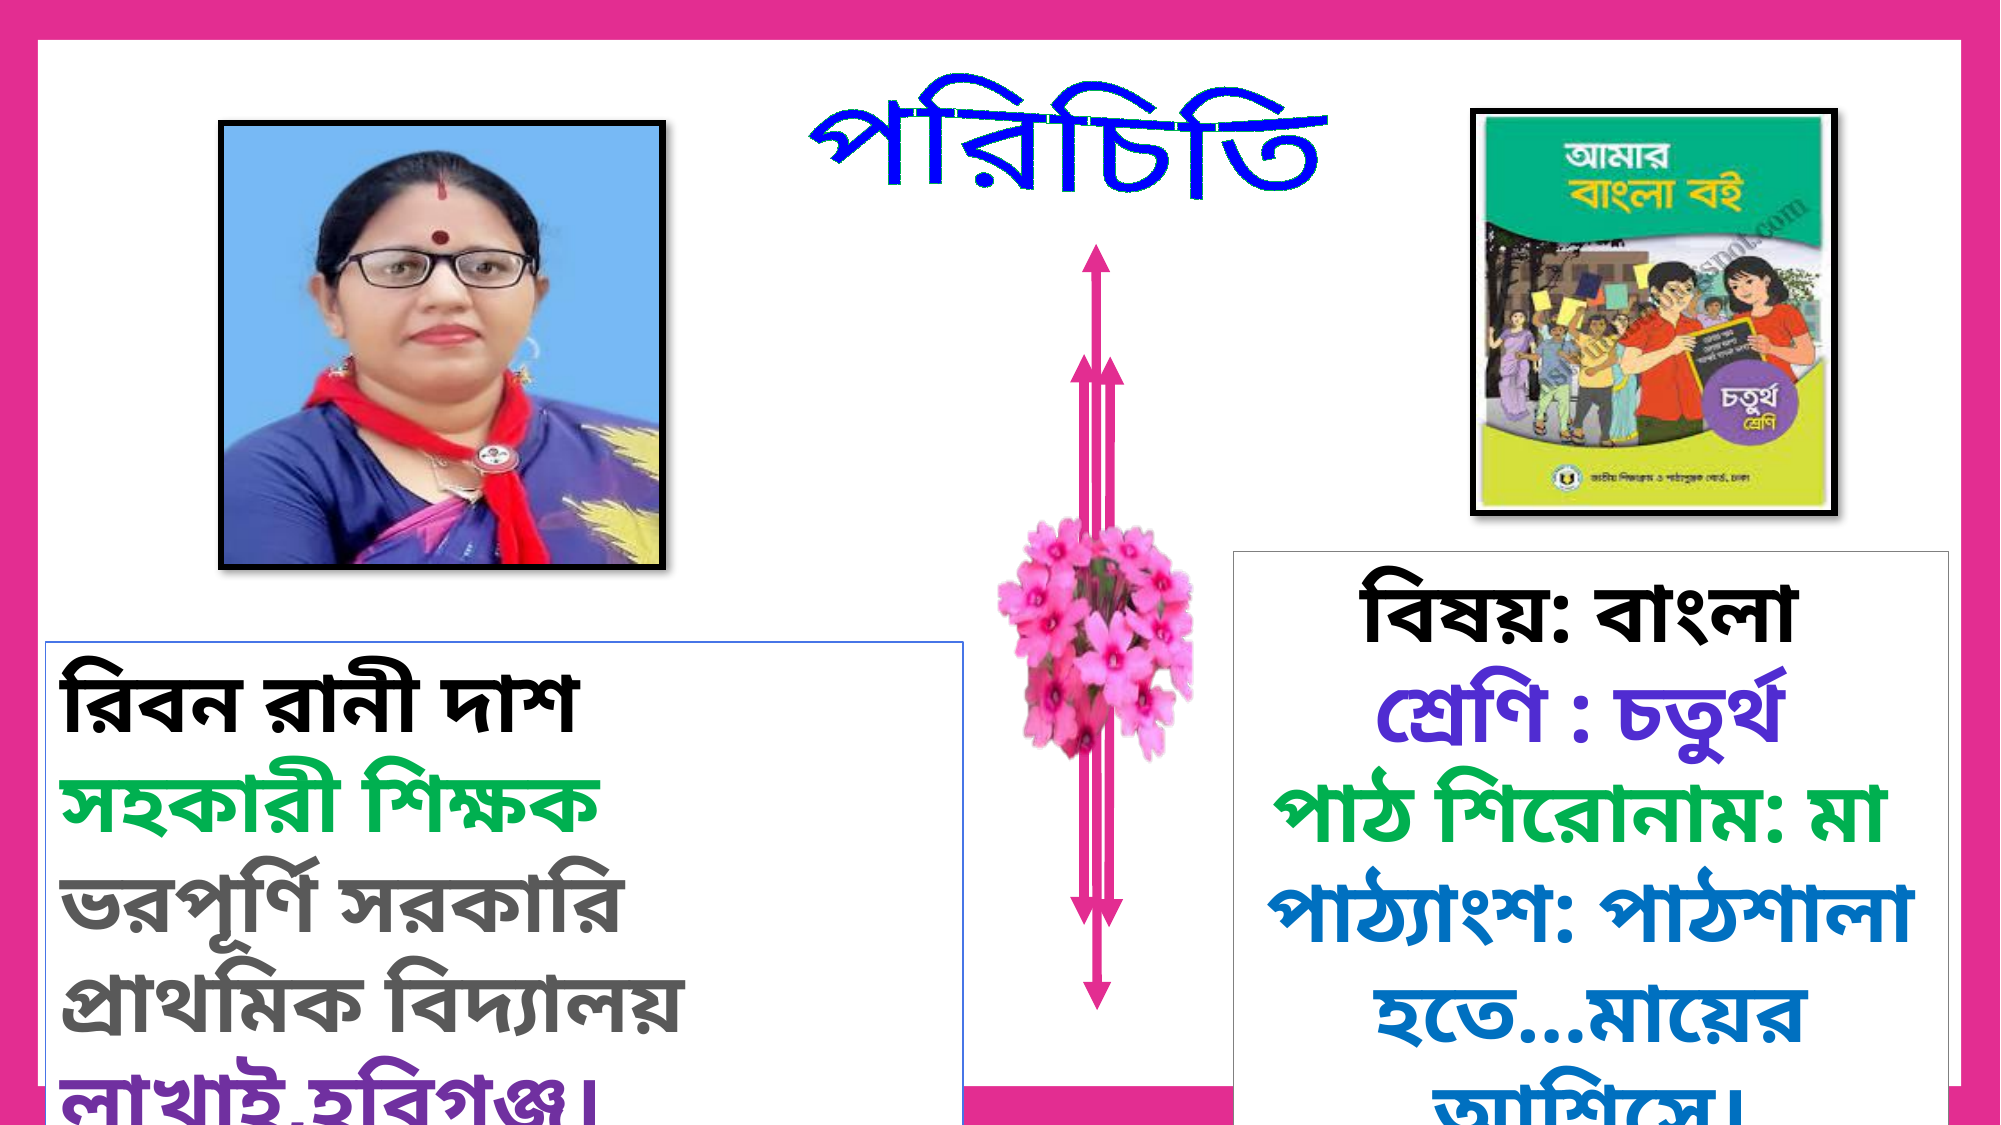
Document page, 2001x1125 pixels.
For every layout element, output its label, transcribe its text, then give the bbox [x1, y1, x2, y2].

text_box বিষয়: বাংলা শ্রেণি : চতুর্থ পাঠ শিরোনাম: মা পাঠ্যাংশ: পাঠশালা হতে…মায়ের আশিসে। [1233, 551, 1949, 1125]
text_box রিবন রানী দাশ সহকারী শিক্ষক ভরপূর্ণি সরকারি প্রাথমিক বিদ্যালয় লাখাই,হবিগঞ্জ। [45, 641, 964, 1125]
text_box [974, 243, 1218, 1011]
picture [1475, 113, 1832, 510]
picture [223, 125, 660, 564]
